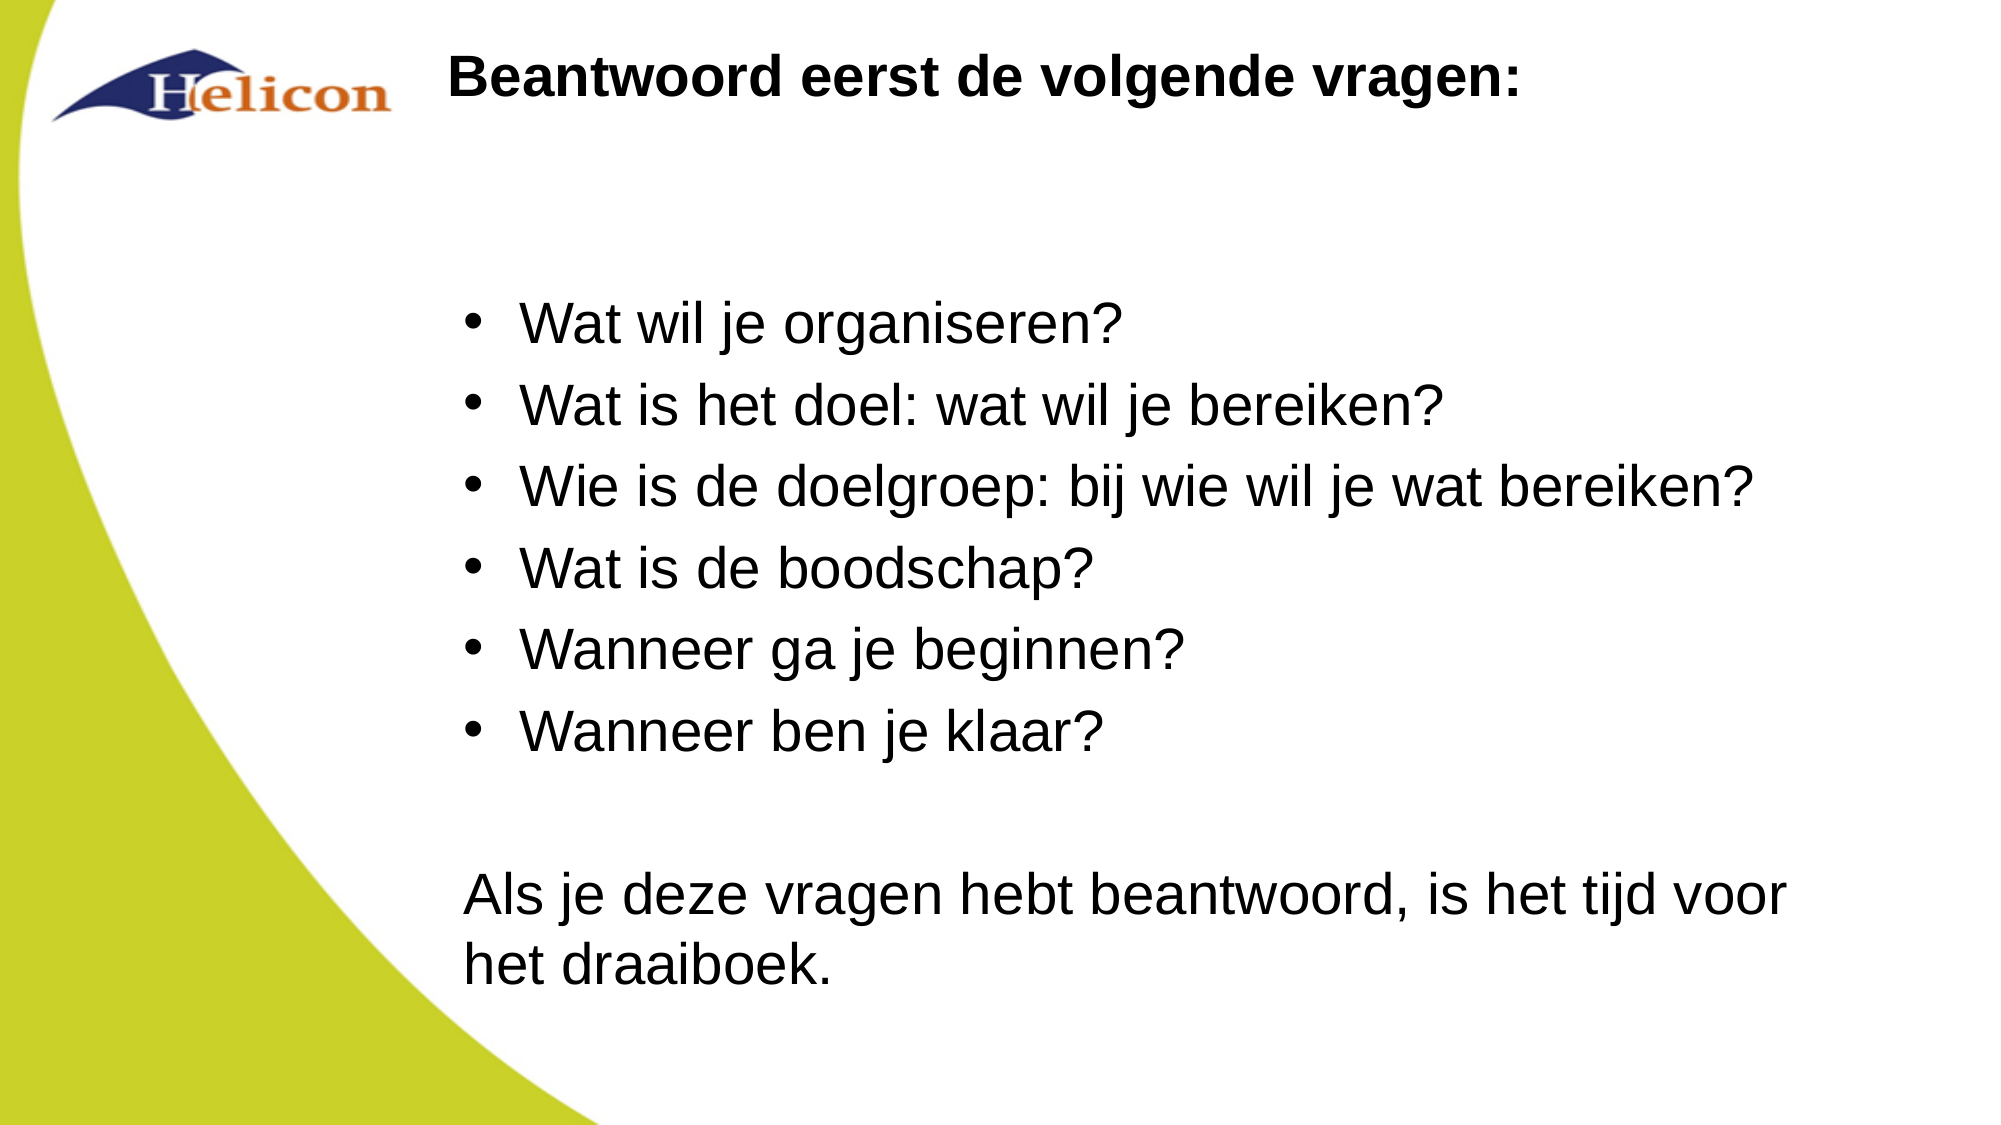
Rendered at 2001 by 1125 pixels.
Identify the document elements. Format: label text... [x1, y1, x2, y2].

list Wat wil je organiseren? Wat is het doel: wat wil je bereiken? Wie is de doelgroep: bij wie wil je wat bereiken? Wat is de boodschap? Wanneer ga je beginnen? Wanneer ben je klaar? Als je deze vragen hebt beantwoord, is het tijd voor het draaiboek. [448, 196, 1900, 1005]
title Beantwoord eerst de volgende vragen: [432, 54, 1887, 161]
picture [0, 0, 2000, 1125]
